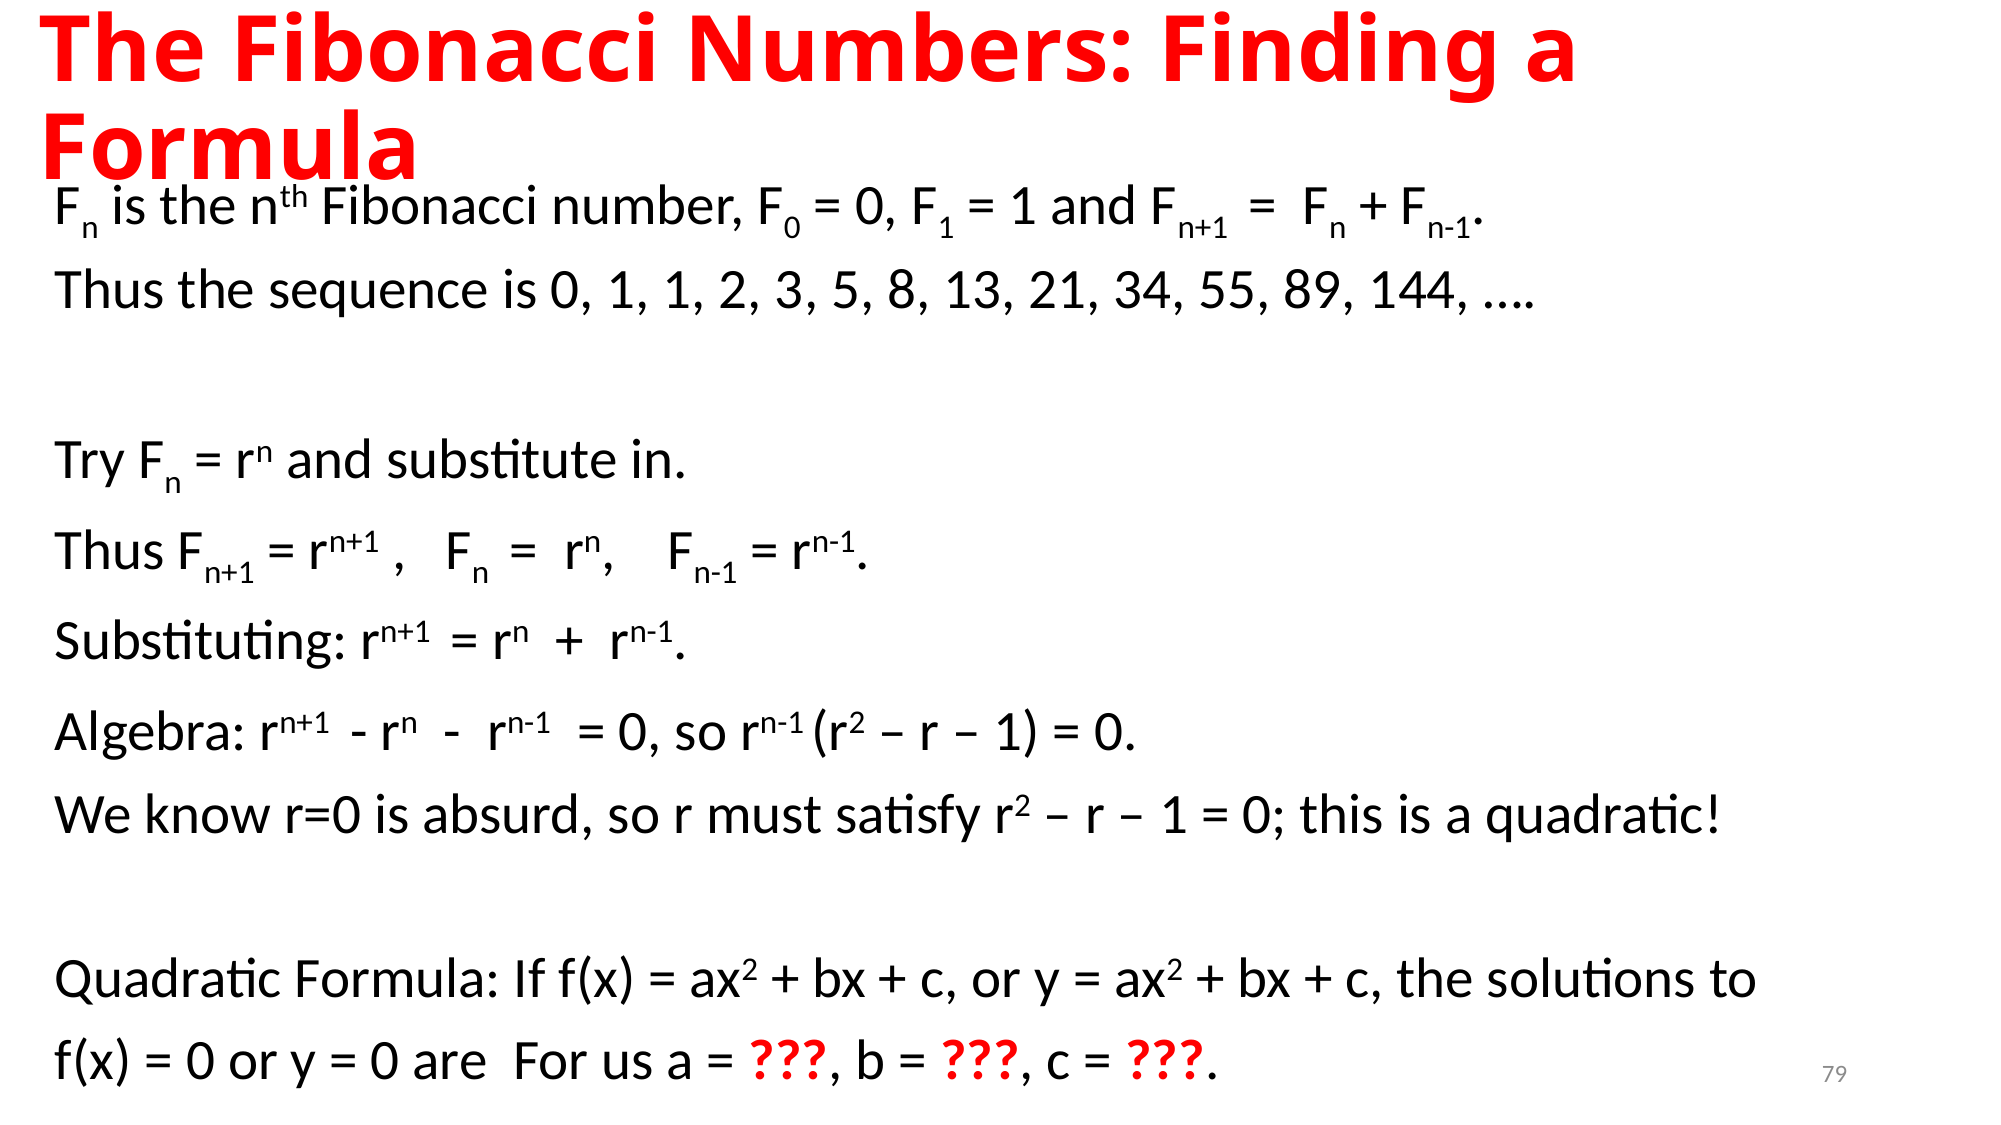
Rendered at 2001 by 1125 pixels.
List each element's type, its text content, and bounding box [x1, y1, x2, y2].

slide_number 79 [1412, 1042, 1863, 1103]
title The Fibonacci Numbers: Finding a Formula [23, 22, 1749, 180]
